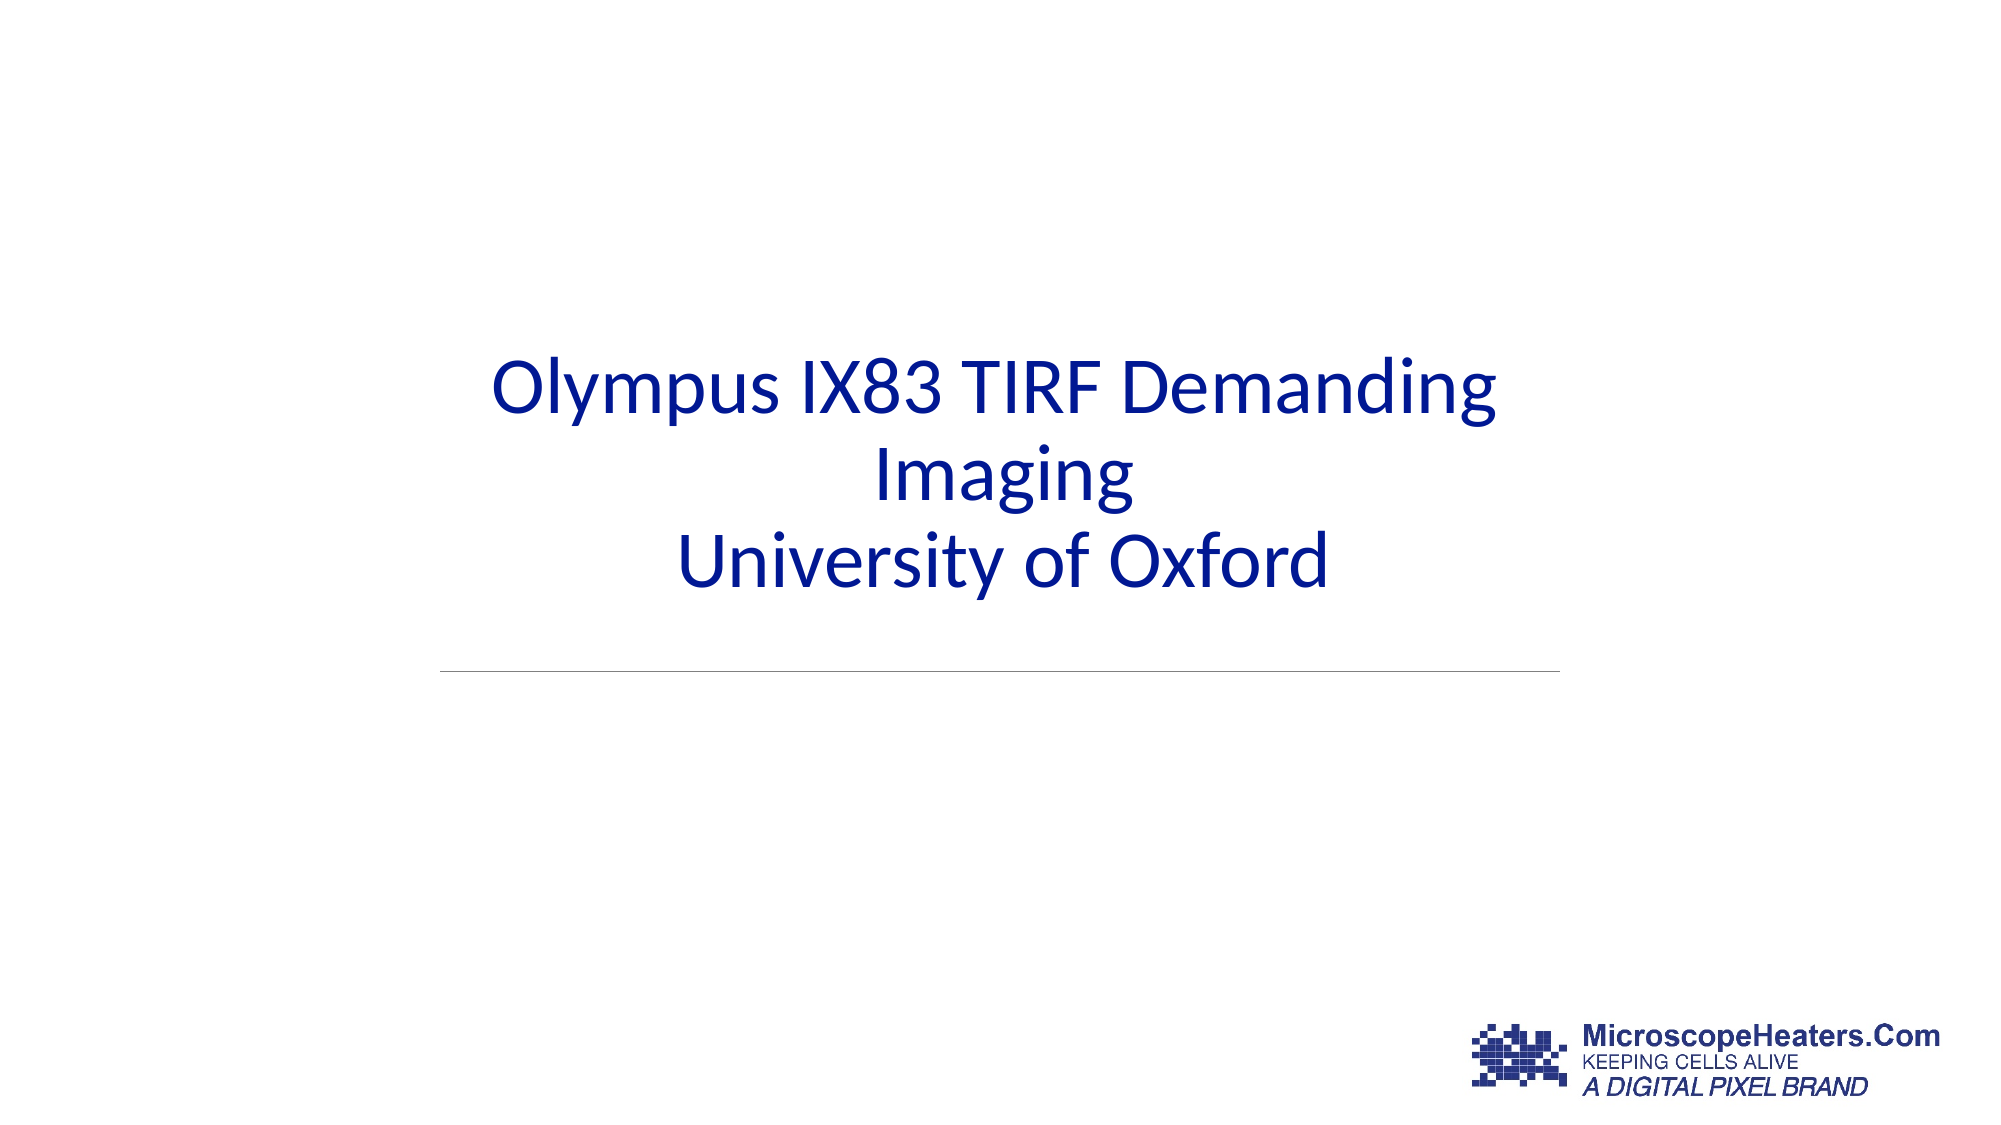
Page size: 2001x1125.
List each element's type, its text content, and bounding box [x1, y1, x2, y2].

title Olympus IX83 TIRF Demanding Imaging University of Oxford [425, 335, 1583, 672]
picture [1462, 1007, 1948, 1109]
